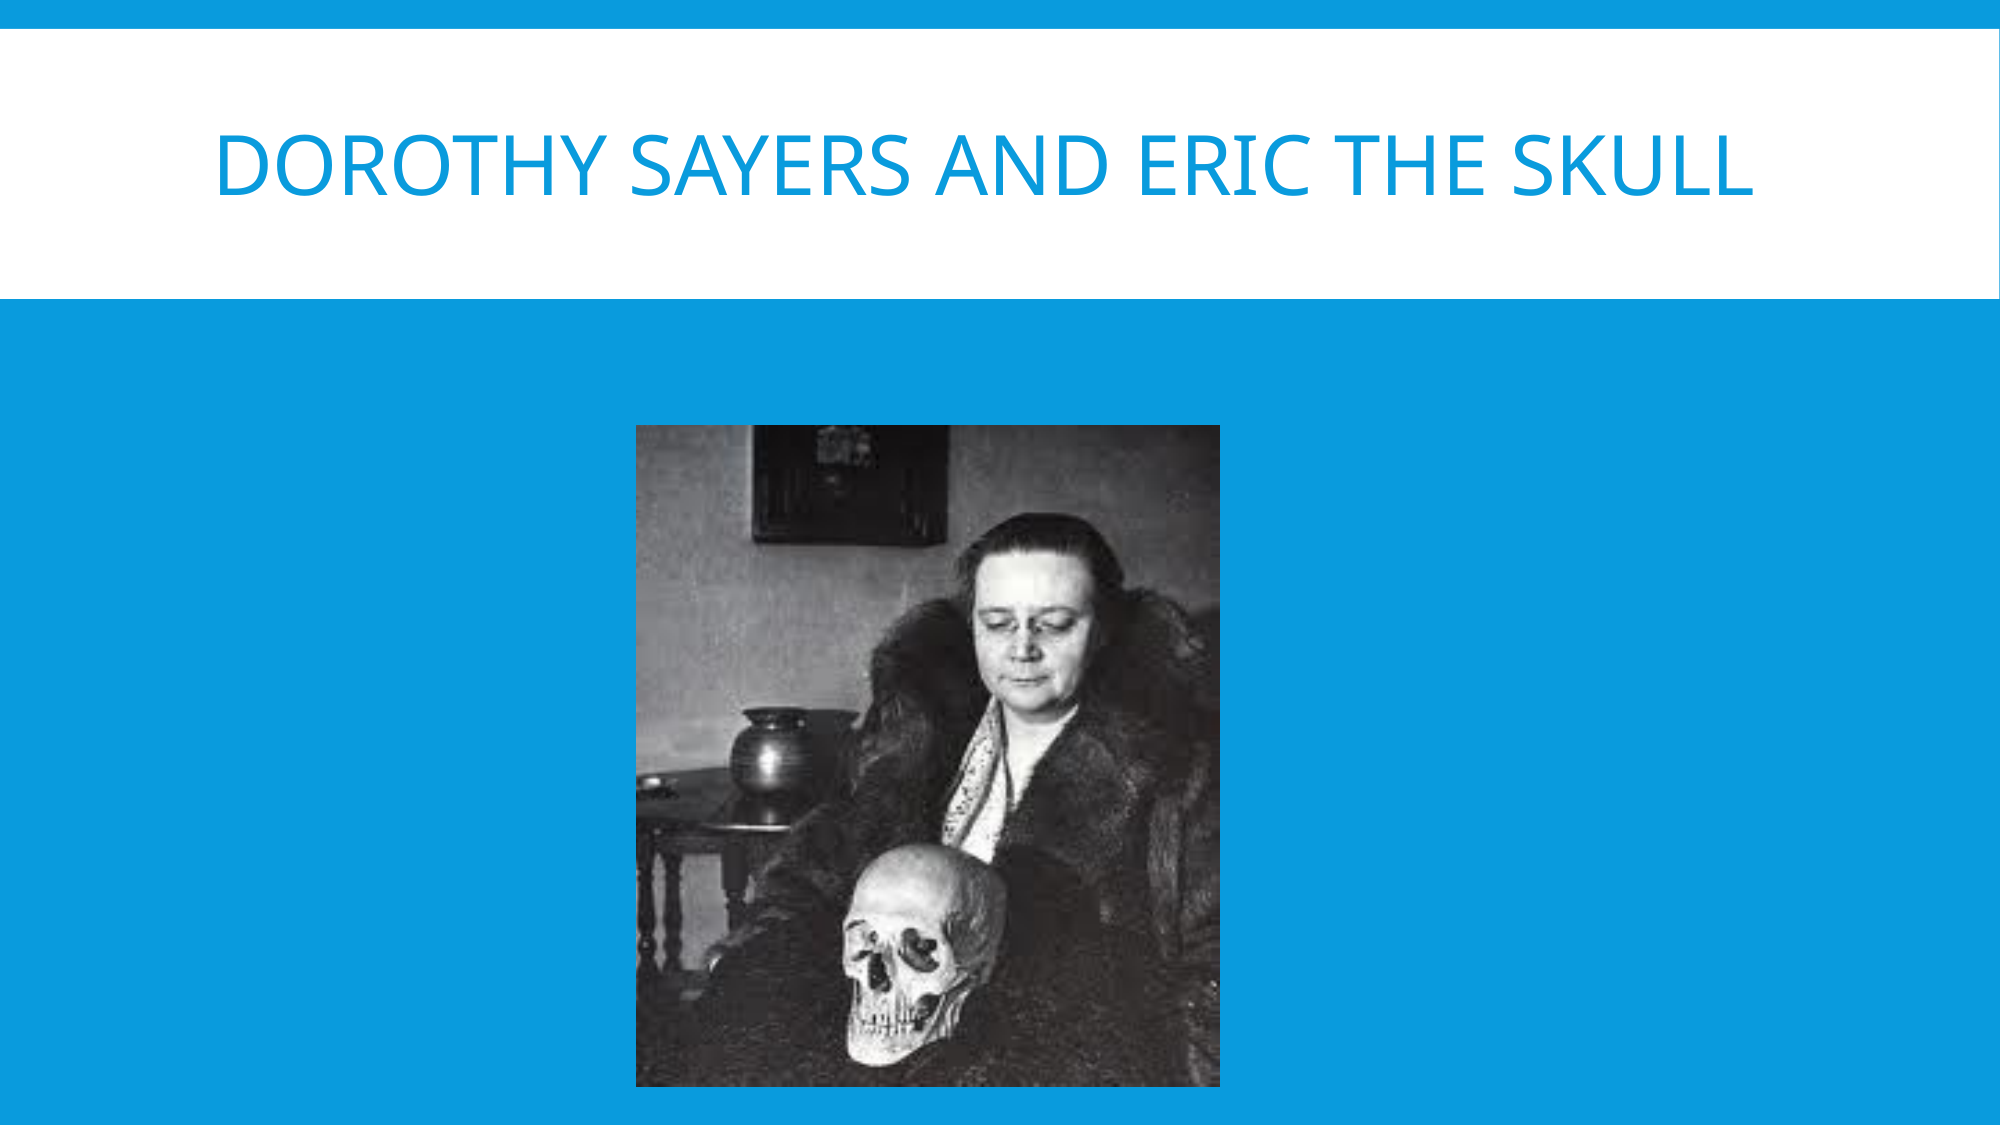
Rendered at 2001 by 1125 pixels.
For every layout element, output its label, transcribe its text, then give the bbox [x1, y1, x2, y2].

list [636, 425, 1220, 1087]
title Dorothy Sayers and Eric the Skull [197, 46, 1803, 295]
